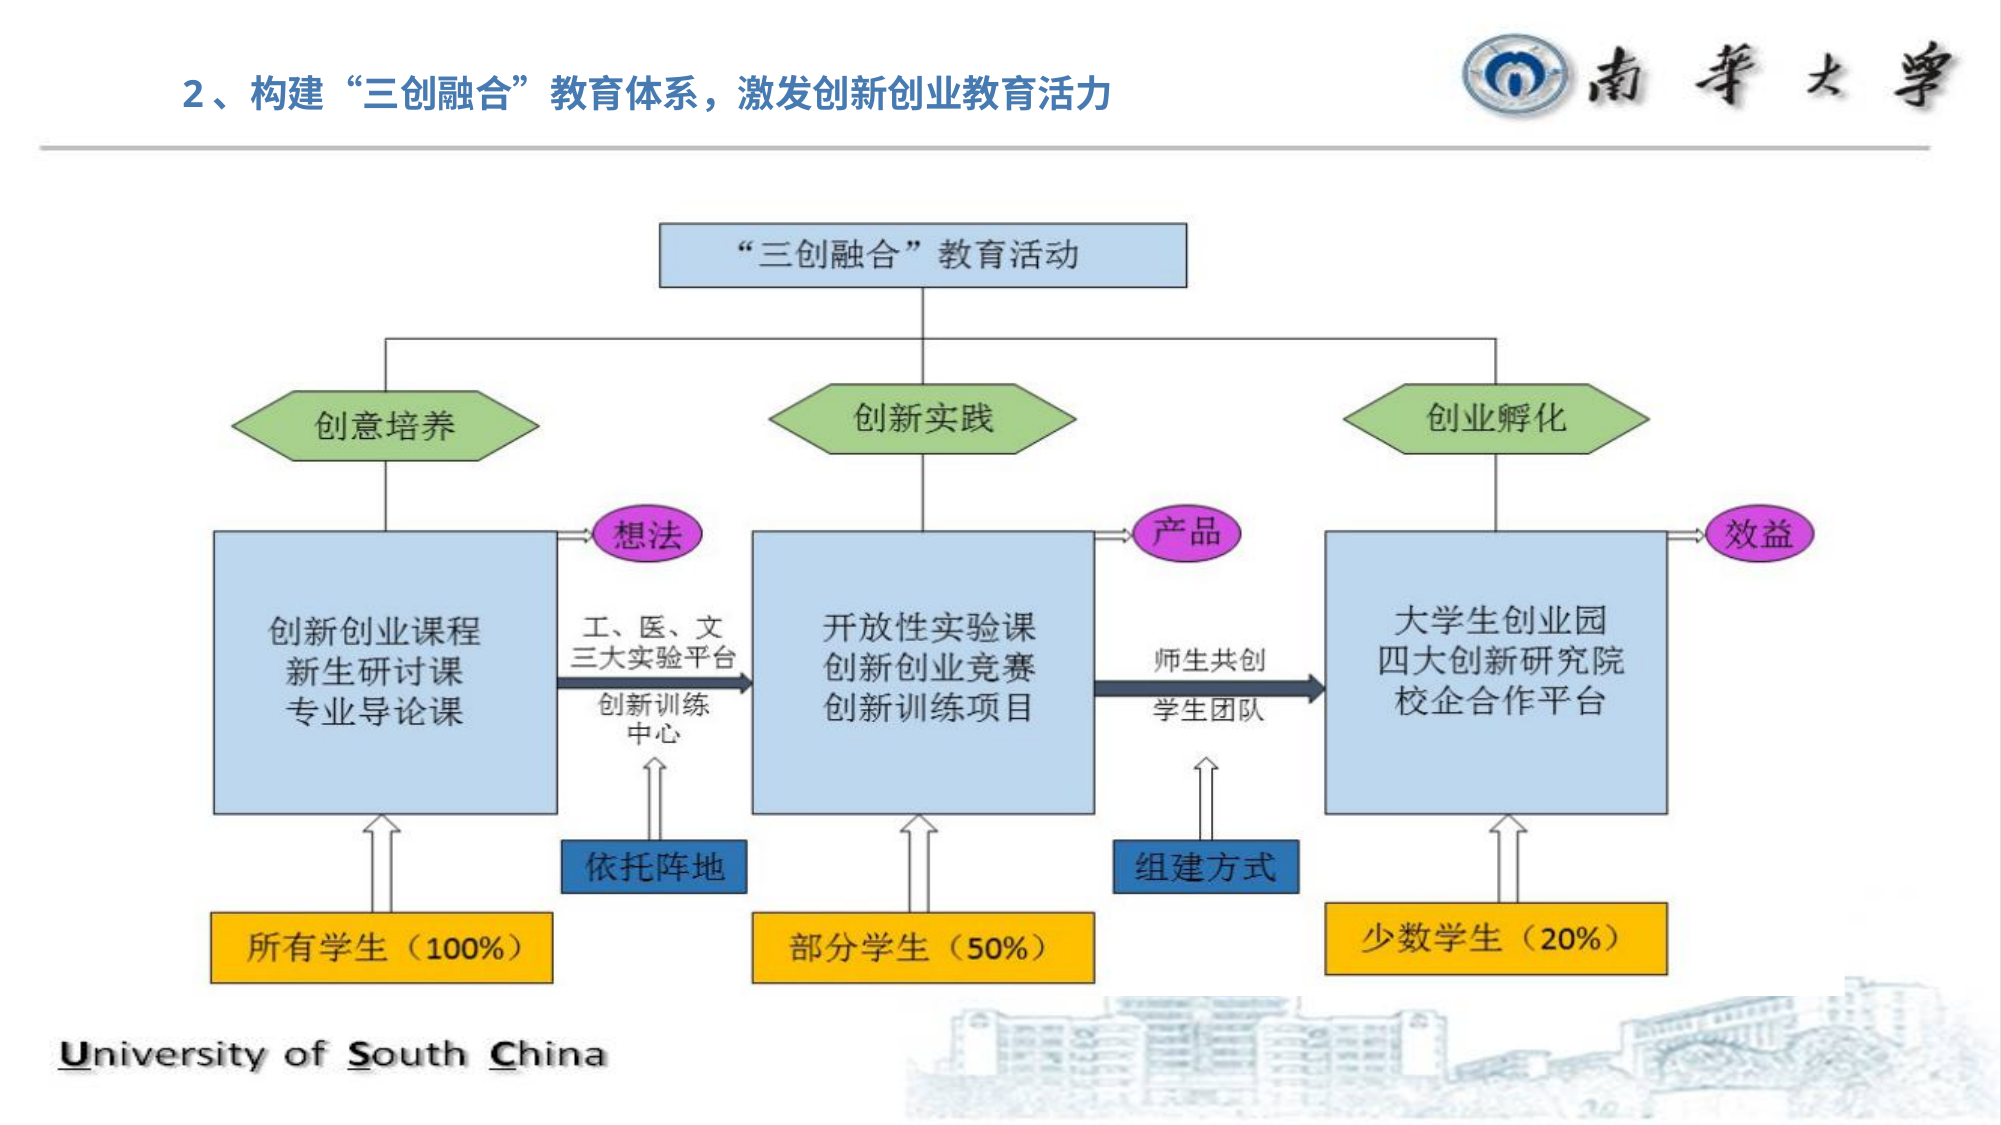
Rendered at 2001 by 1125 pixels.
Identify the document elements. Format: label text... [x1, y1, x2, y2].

picture [0, 0, 2001, 1125]
text_box 2、构建“三创融合”教育体系，激发创新创业教育活力 [72, 19, 1210, 125]
